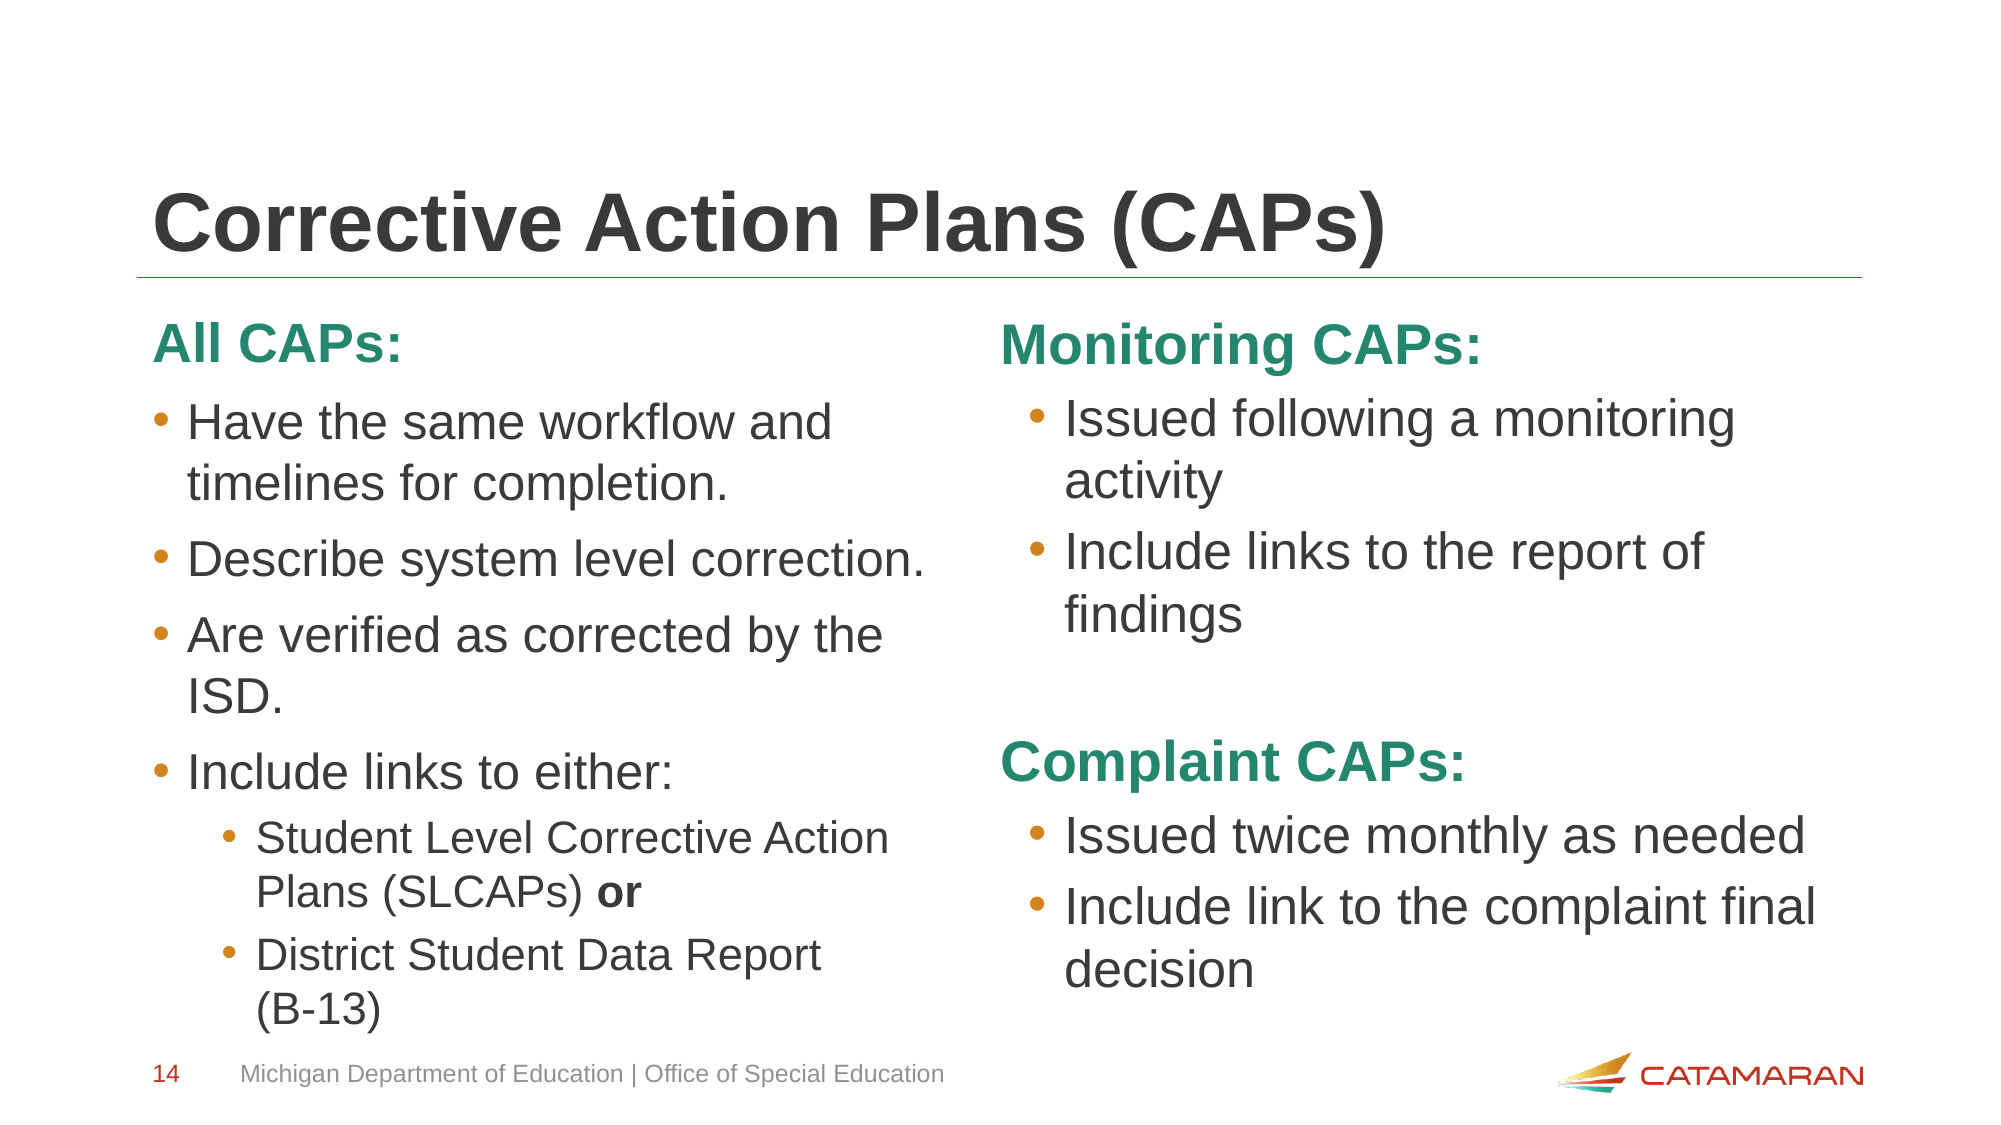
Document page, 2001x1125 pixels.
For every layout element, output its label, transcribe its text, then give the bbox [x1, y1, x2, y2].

title Corrective Action Plans (CAPs) [137, 59, 1863, 278]
footer Michigan Department of Education | Office of Special Education [225, 1042, 1484, 1103]
slide_number 14 [137, 1042, 205, 1103]
picture [1557, 1052, 1863, 1093]
list All CAPs: Have the same workflow and timelines for completion. Describe system level correction. Are verified as corrected by the ISD. Include links to either: Student Level Corrective Action Plans (SLCAPs) or District Student Data Report (B-13) [137, 299, 986, 1043]
list Monitoring CAPs: Issued following a monitoring activity Include links to the report of findings Complaint CAPs: Issued twice monthly as needed Include link to the complaint final decision [985, 299, 1863, 1021]
